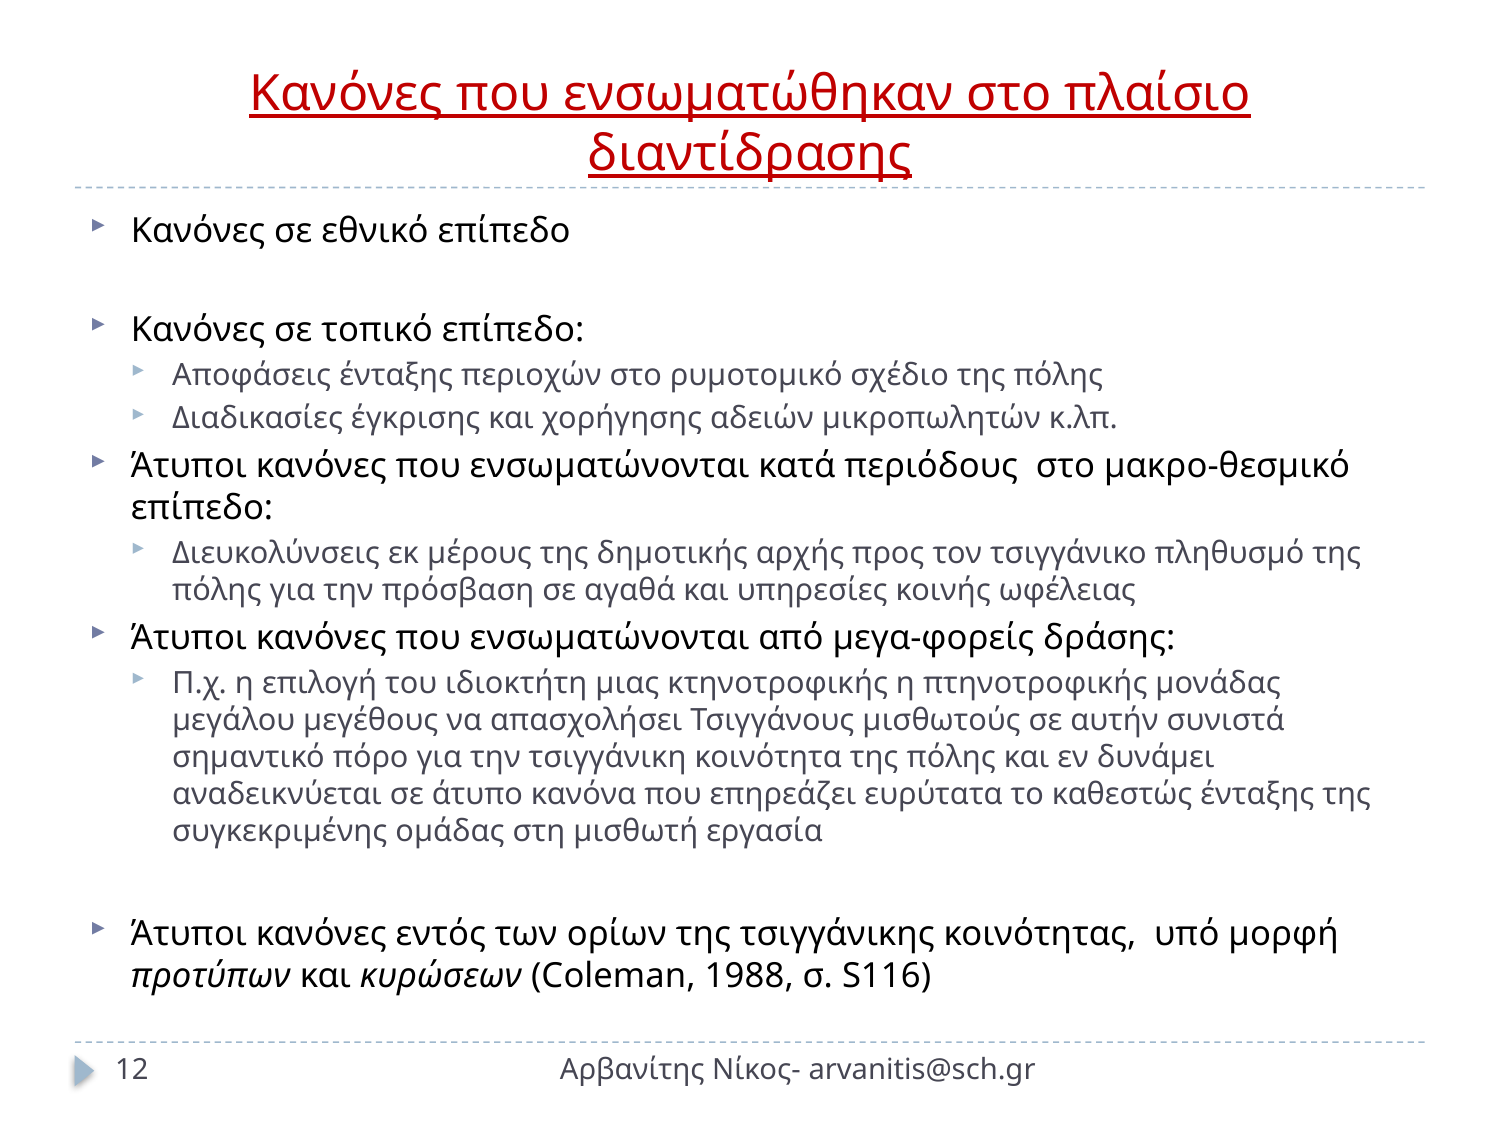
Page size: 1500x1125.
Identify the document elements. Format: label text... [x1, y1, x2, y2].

footer Αρβανίτης Νίκος- arvanitis@sch.gr [475, 1042, 1051, 1103]
slide_number 12 [100, 1042, 426, 1103]
title Κανόνες που ενσωματώθηκαν στο πλαίσιο διαντίδρασης [75, 24, 1425, 188]
list Κανόνες σε εθνικό επίπεδο Κανόνες σε τοπικό επίπεδο: Αποφάσεις ένταξης περιοχών στο ρυμοτομικό σχέδιο της πόλης Διαδικασίες έγκρισης και χορήγησης αδειών μικροπωλητών κ.λπ. Άτυποι κανόνες που ενσωματώνονται κατά περιόδους στο μακρο-θεσμικό επίπεδο: Διευκολύνσεις εκ μέρους της δημοτικής αρχής προς τον τσιγγάνικο πληθυσμό της πόλης για την πρόσβαση σε αγαθά και υπηρεσίες κοινής ωφέλειας Άτυποι κανόνες που ενσωματώνονται από μεγα-φορείς δράσης: Π.χ. η επιλογή του ιδιοκτήτη μιας κτηνοτροφικής η πτηνοτροφικής μονάδας μεγάλου μεγέθους να απασχολήσει Τσιγγάνους μισθωτούς σε αυτήν συνιστά σημαντικό πόρο για την τσιγγάνικη κοινότητα της πόλης και εν δυνάμει αναδεικνύεται σε άτυπο κανόνα που επηρεάζει ευρύτατα το καθεστώς ένταξης της συγκεκριμένης ομάδας στη μισθωτή εργασία Άτυποι κανόνες εντός των ορίων της τσιγγάνικης κοινότητας, υπό μορφή προτύπων και κυρώσεων (Coleman, 1988, σ. S116) [75, 200, 1425, 1010]
